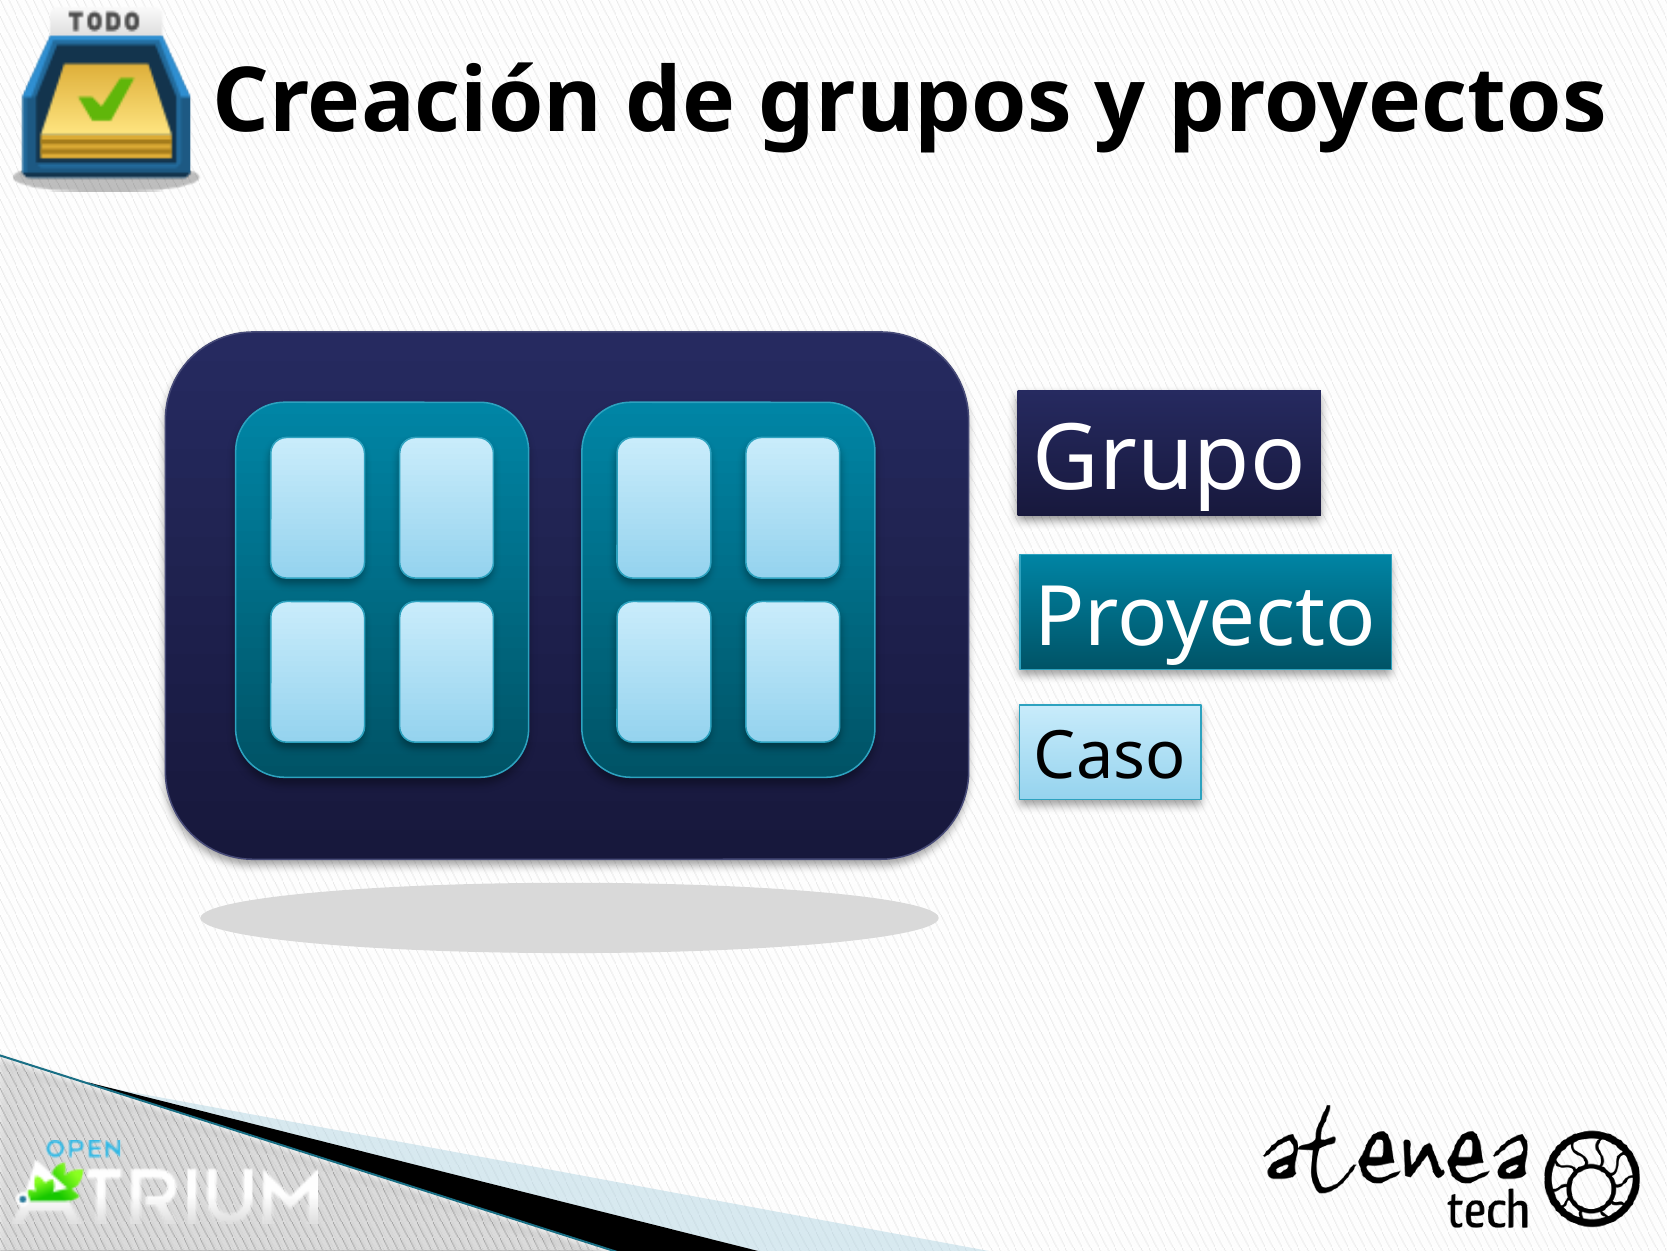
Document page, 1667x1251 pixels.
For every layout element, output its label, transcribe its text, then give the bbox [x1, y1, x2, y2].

text_box [581, 401, 876, 779]
picture [12, 1140, 318, 1225]
title Creación de grupos y proyectos [219, 50, 1626, 200]
text_box [745, 436, 841, 579]
picture [1243, 1077, 1667, 1250]
text_box [616, 436, 712, 579]
text_box [269, 600, 366, 743]
text_box Grupo [1017, 390, 1321, 516]
text_box [398, 436, 495, 579]
text_box Proyecto [1019, 554, 1392, 670]
text_box [745, 600, 841, 743]
text_box [196, 878, 944, 958]
text_box [269, 436, 366, 579]
text_box [398, 600, 495, 743]
text_box [164, 331, 970, 861]
picture [12, 3, 217, 192]
text_box [234, 401, 530, 779]
text_box [616, 600, 712, 743]
text_box Caso [1019, 704, 1202, 800]
